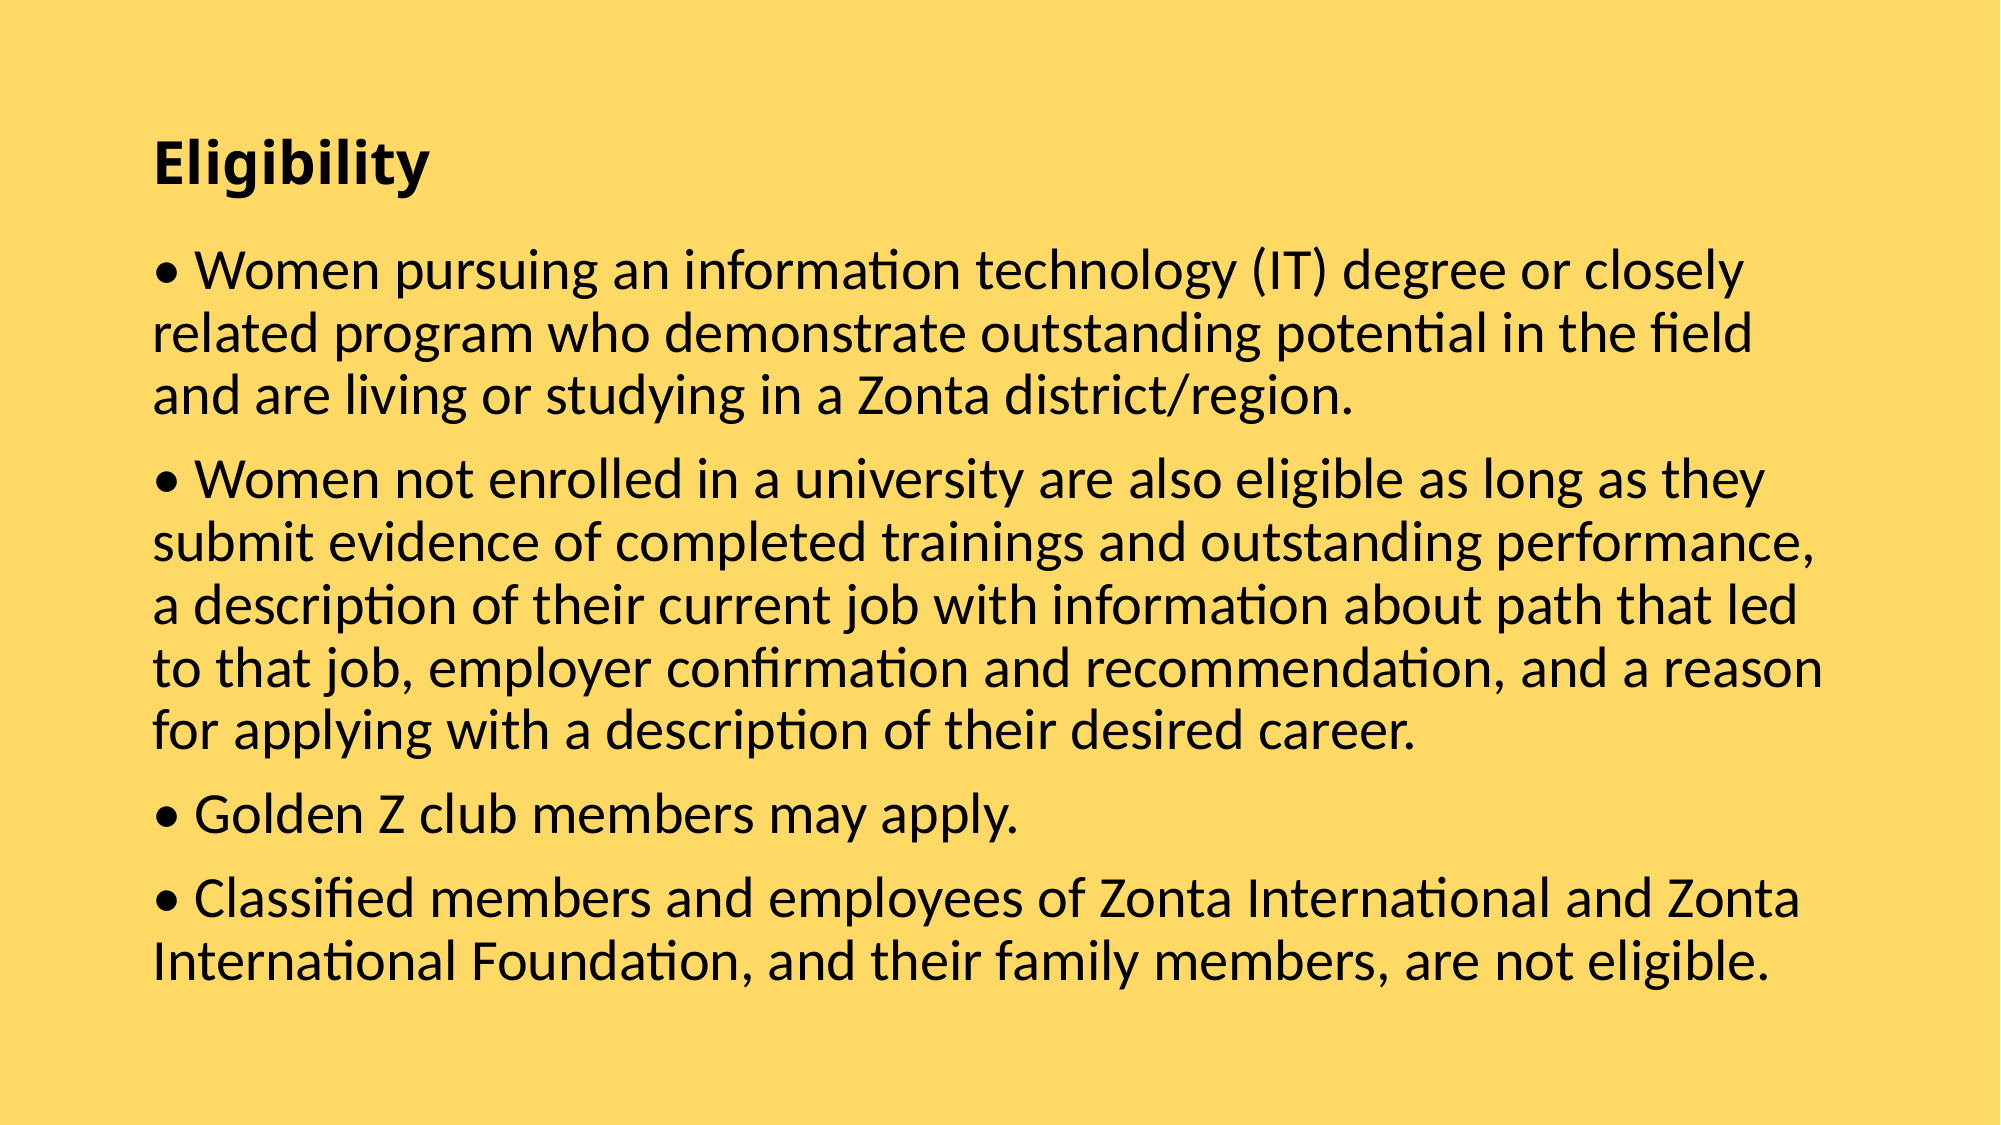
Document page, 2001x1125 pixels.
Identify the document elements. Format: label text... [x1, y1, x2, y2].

list • Women pursuing an information technology (IT) degree or closely related program who demonstrate outstanding potential in the field and are living or studying in a Zonta district/region. • Women not enrolled in a university are also eligible as long as they submit evidence of completed trainings and outstanding performance, a description of their current job with information about path that led to that job, employer confirmation and recommendation, and a reason for applying with a description of their desired career. • Golden Z club members may apply. • Classified members and employees of Zonta International and Zonta International Foundation, and their family members, are not eligible. [137, 231, 1863, 1014]
title Eligibility [137, 59, 1863, 231]
